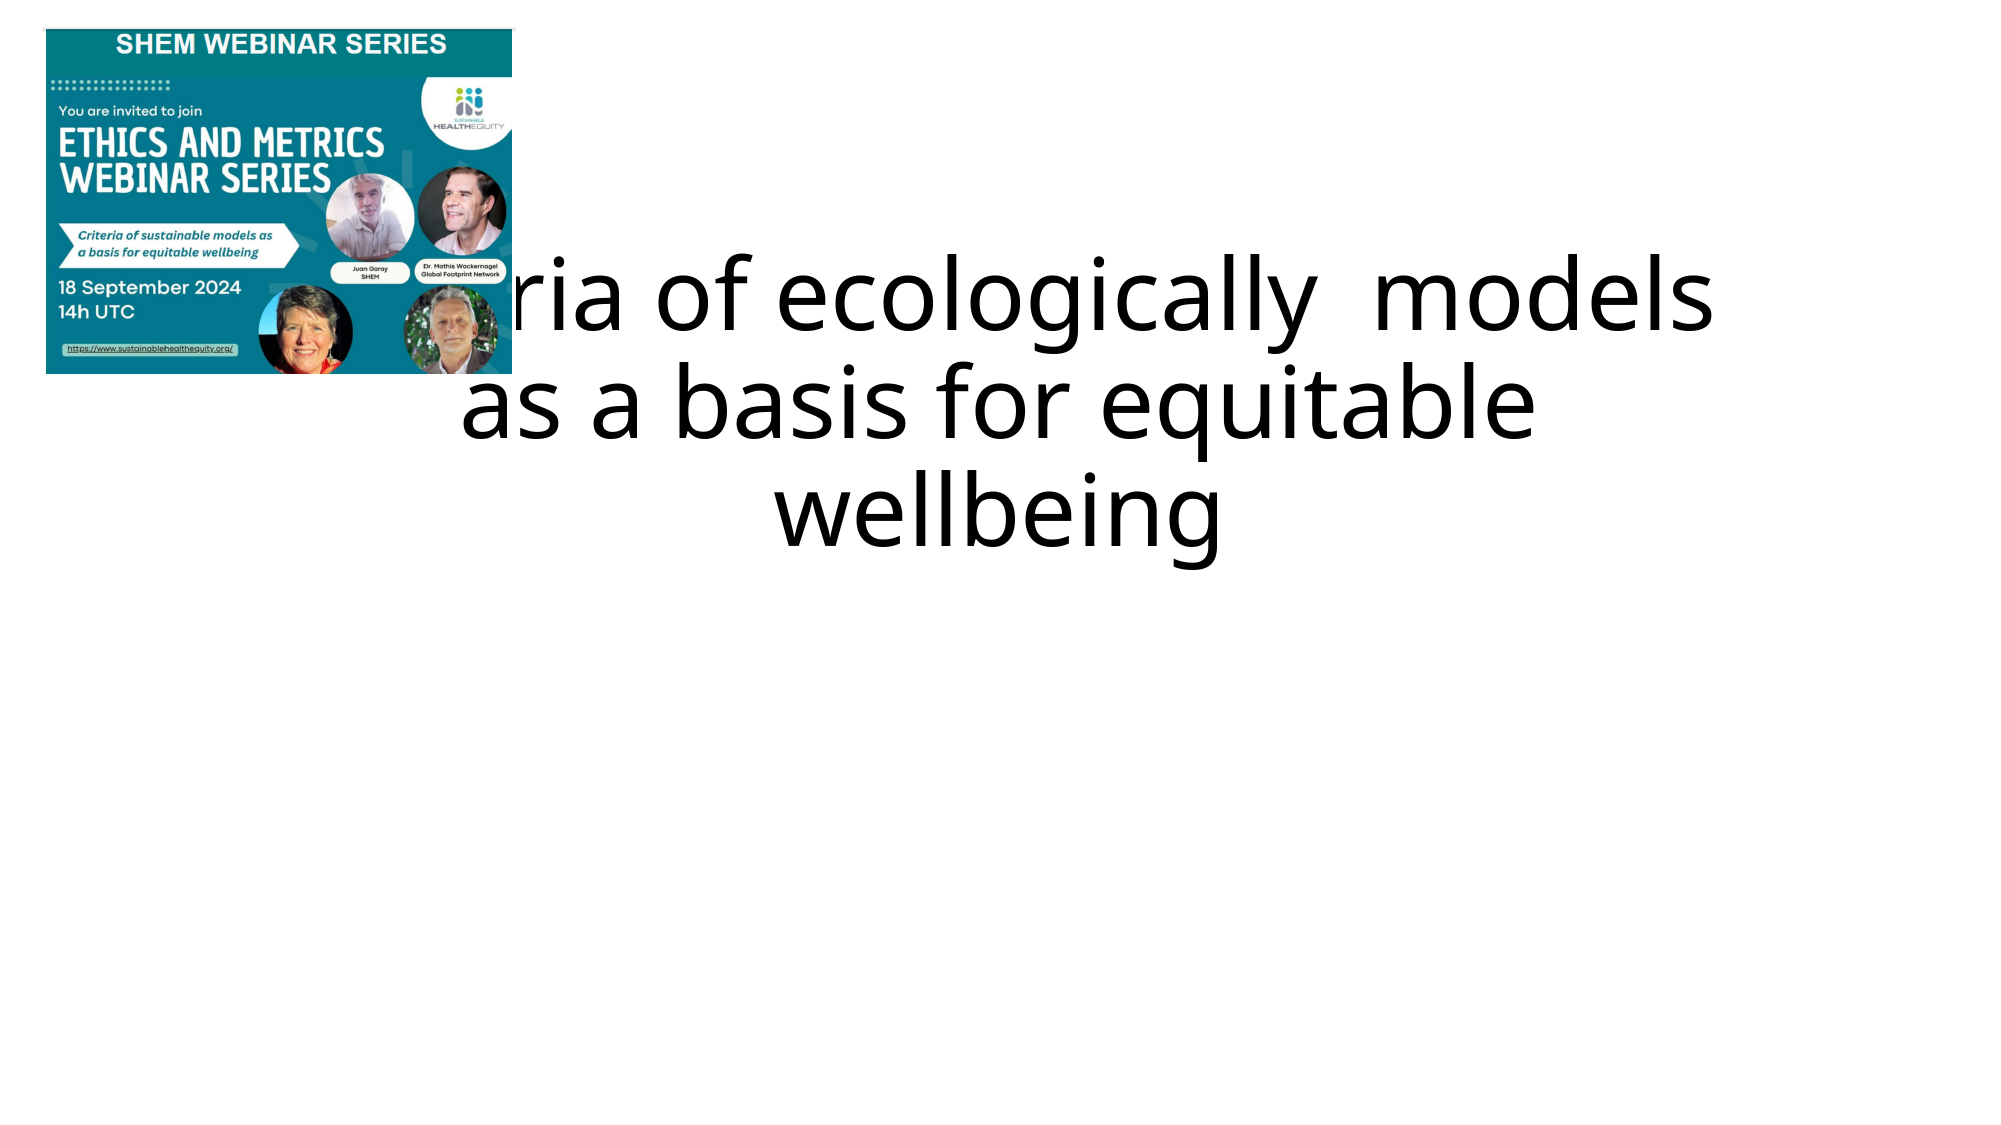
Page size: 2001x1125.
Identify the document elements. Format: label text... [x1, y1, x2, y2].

picture [42, 27, 516, 374]
title Criteria of ecologically models as a basis for equitable wellbeing [249, 184, 1750, 576]
